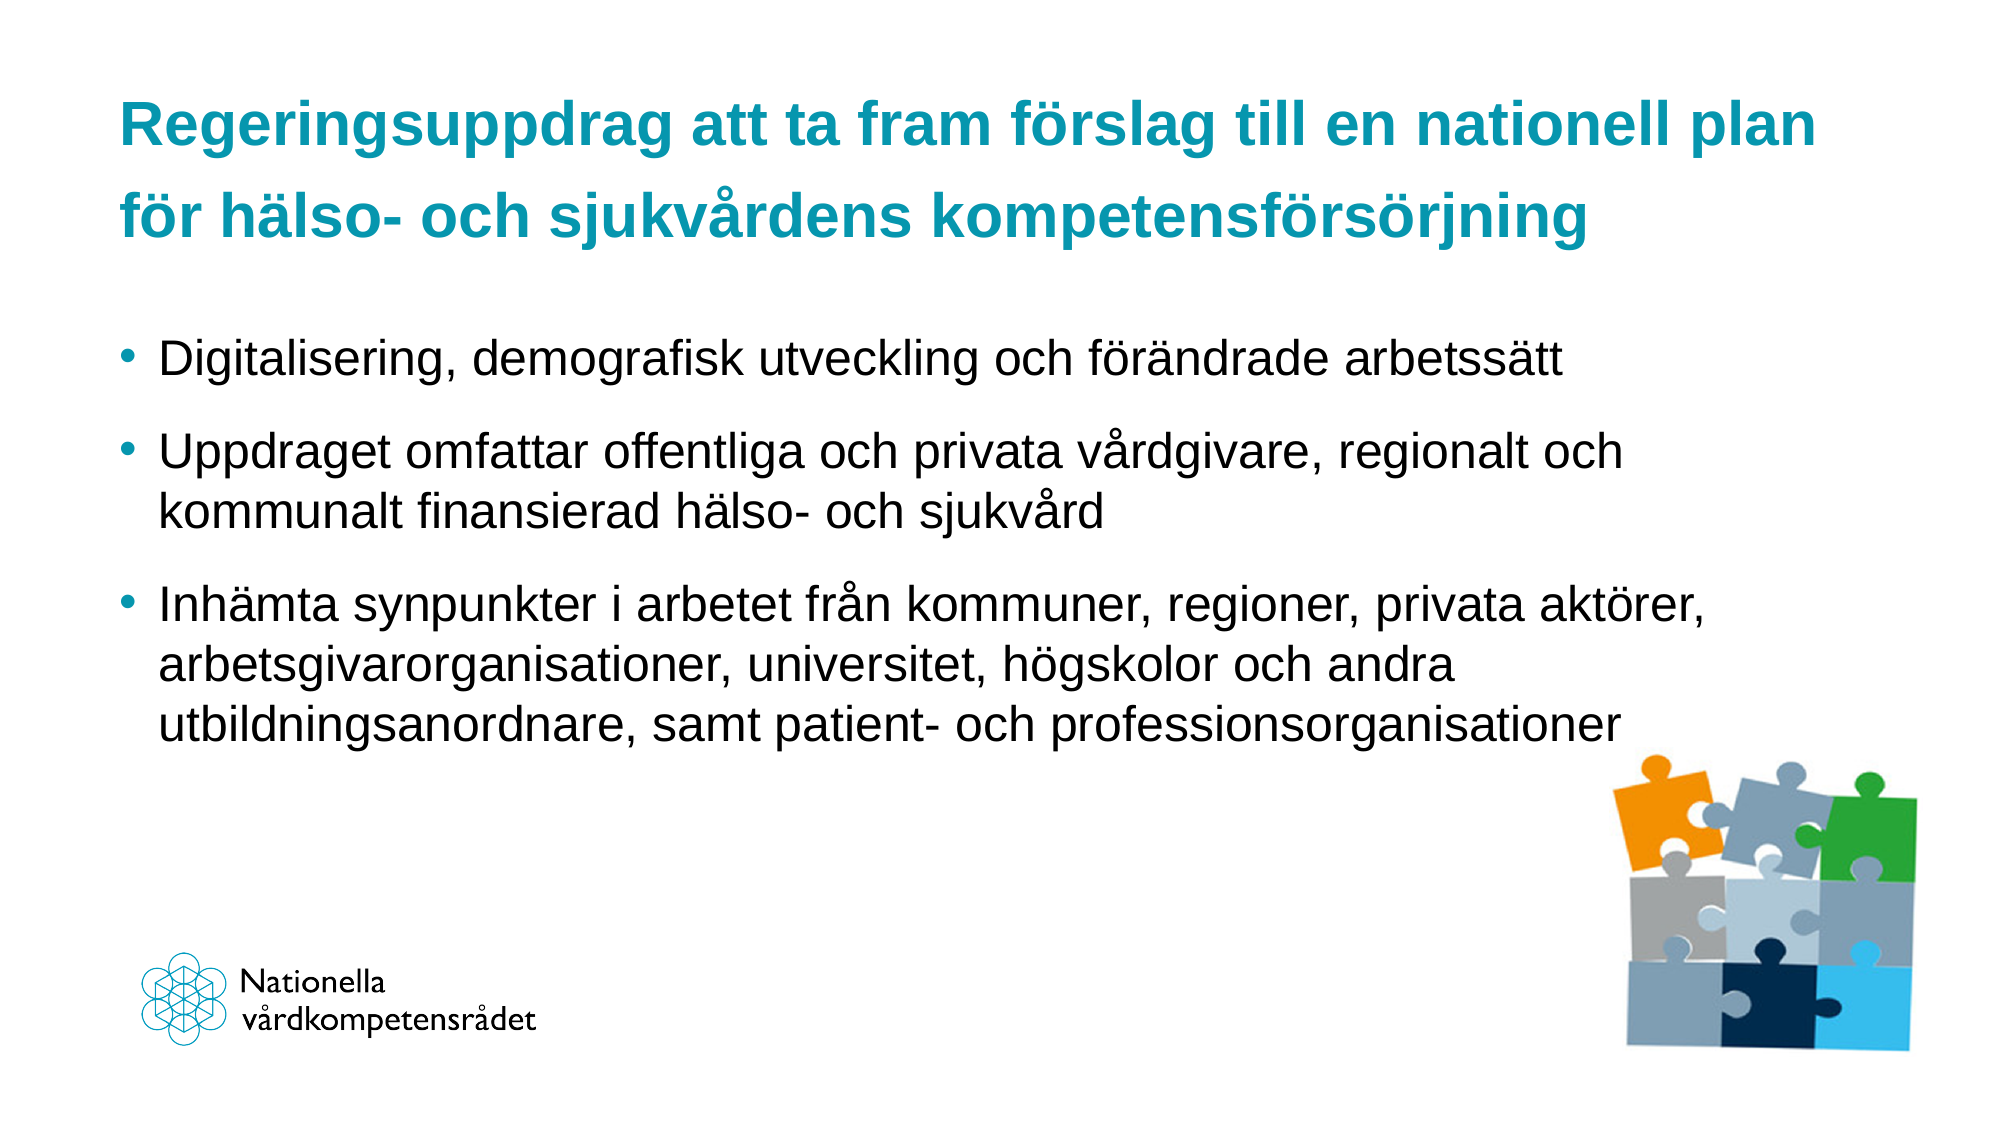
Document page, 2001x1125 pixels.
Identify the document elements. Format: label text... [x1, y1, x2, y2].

picture [141, 953, 536, 1046]
picture [1609, 747, 1923, 1057]
title Regeringsuppdrag att ta fram förslag till en nationell plan för hälso- och sjukvårdens kompetensförsörjning [119, 68, 1853, 250]
list Digitalisering, demografisk utveckling och förändrade arbetssätt Uppdraget omfattar offentliga och privata vårdgivare, regionalt och kommunalt finansierad hälso- och sjukvård Inhämta synpunkter i arbetet från kommuner, regioner, privata aktörer, arbetsgivarorganisationer, universitet, högskolor och andra utbildningsanordnare, samt patient- och professionsorganisationer [119, 325, 1839, 953]
